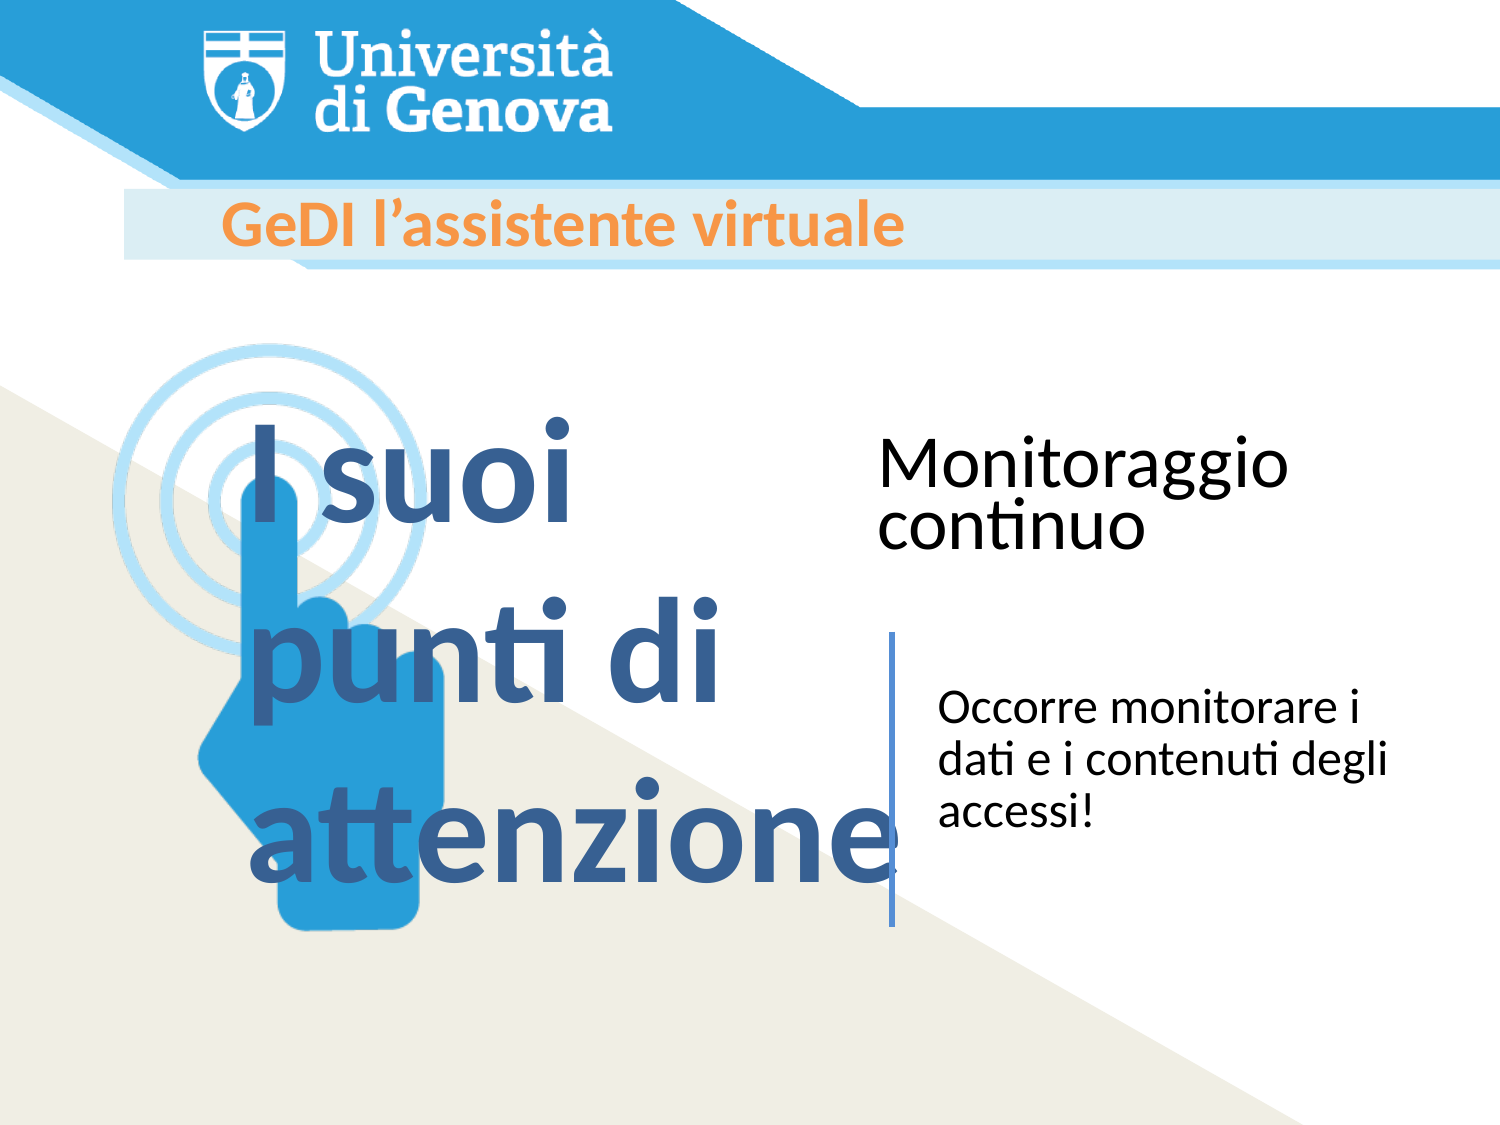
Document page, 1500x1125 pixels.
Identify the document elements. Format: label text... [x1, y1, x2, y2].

text_box Monitoraggio continuo [862, 432, 1412, 573]
text_box I suoi punti di attenzione [467, 364, 944, 920]
text_box Occorre monitorare i dati e i contenuti degli accessi! [922, 674, 1447, 846]
picture [0, 0, 1500, 295]
list GeDI l’assistente virtuale [206, 172, 1500, 268]
picture [100, 337, 464, 944]
text_box [0, 383, 1308, 1125]
